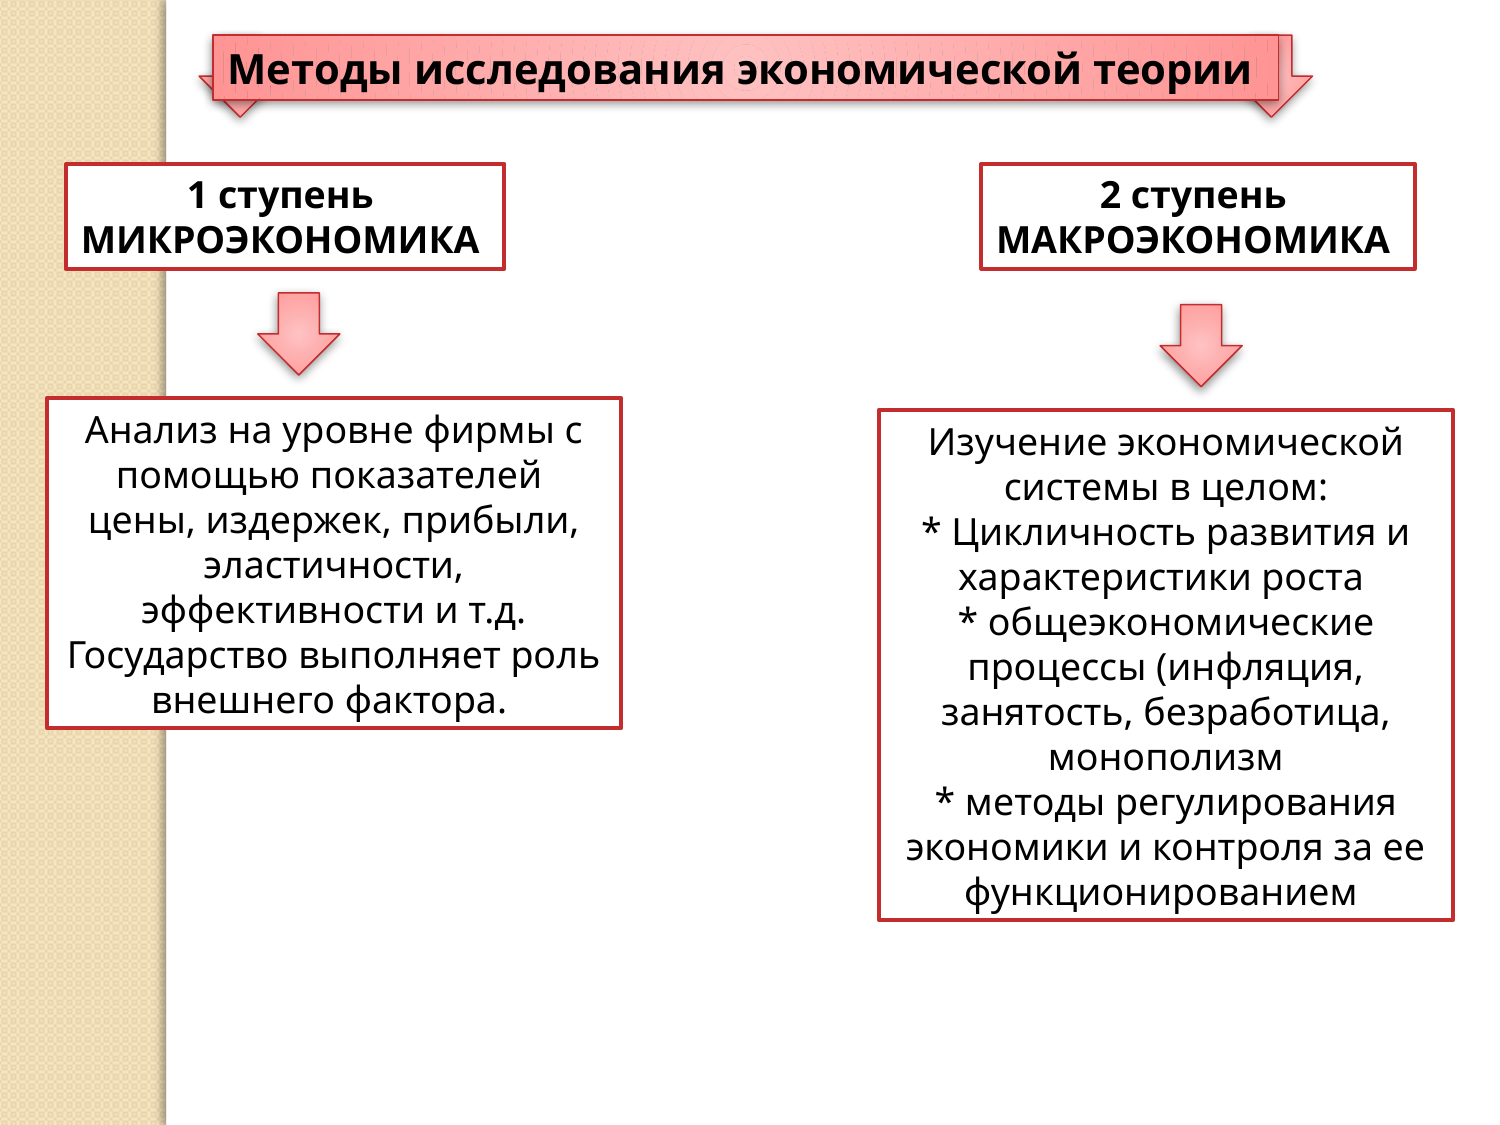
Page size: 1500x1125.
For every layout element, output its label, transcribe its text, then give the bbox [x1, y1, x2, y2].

text_box 1 ступень МИКРОЭКОНОМИКА [64, 162, 506, 271]
text_box Изучение экономической системы в целом: * Цикличность развития и характеристики роста * общеэкономические процессы (инфляция, занятость, безработица, монополизм * методы регулирования экономики и контроля за ее функционированием [877, 408, 1455, 922]
text_box 2 ступень МАКРОЭКОНОМИКА [979, 162, 1417, 271]
text_box [257, 292, 341, 376]
text_box Методы исследования экономической теории [212, 34, 1279, 101]
text_box [232, 111, 248, 118]
text_box [1264, 34, 1314, 118]
text_box [198, 75, 205, 84]
text_box [1159, 303, 1243, 388]
text_box Анализ на уровне фирмы с помощью показателей цены, издержек, прибыли, эластичности, эффективности и т.д. Государство выполняет роль внешнего фактора. [45, 396, 623, 730]
